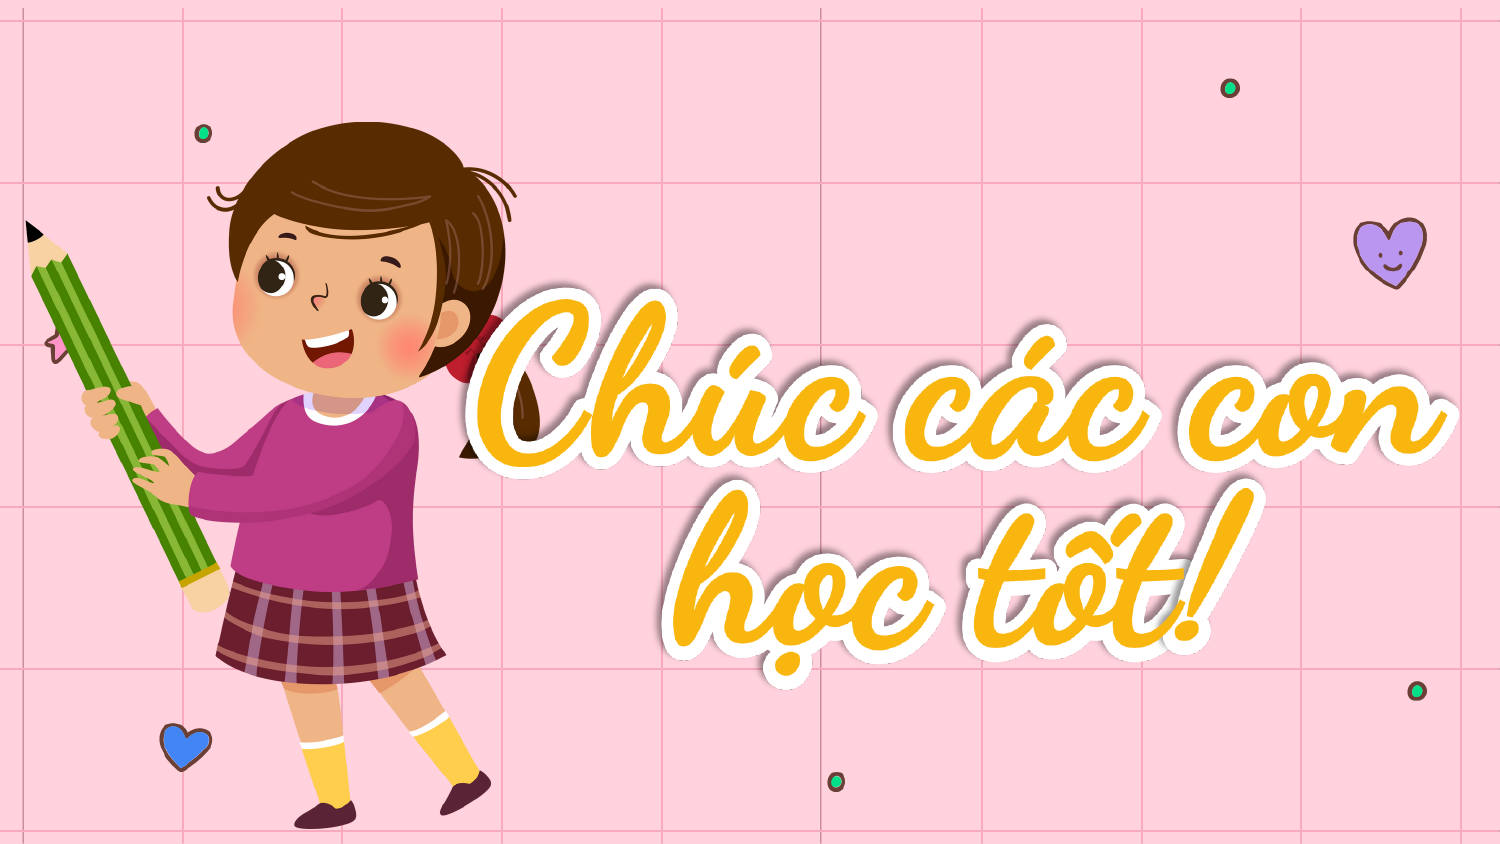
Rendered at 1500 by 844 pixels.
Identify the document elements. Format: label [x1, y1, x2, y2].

picture [345, 190, 1500, 816]
text_box [0, 0, 1500, 844]
